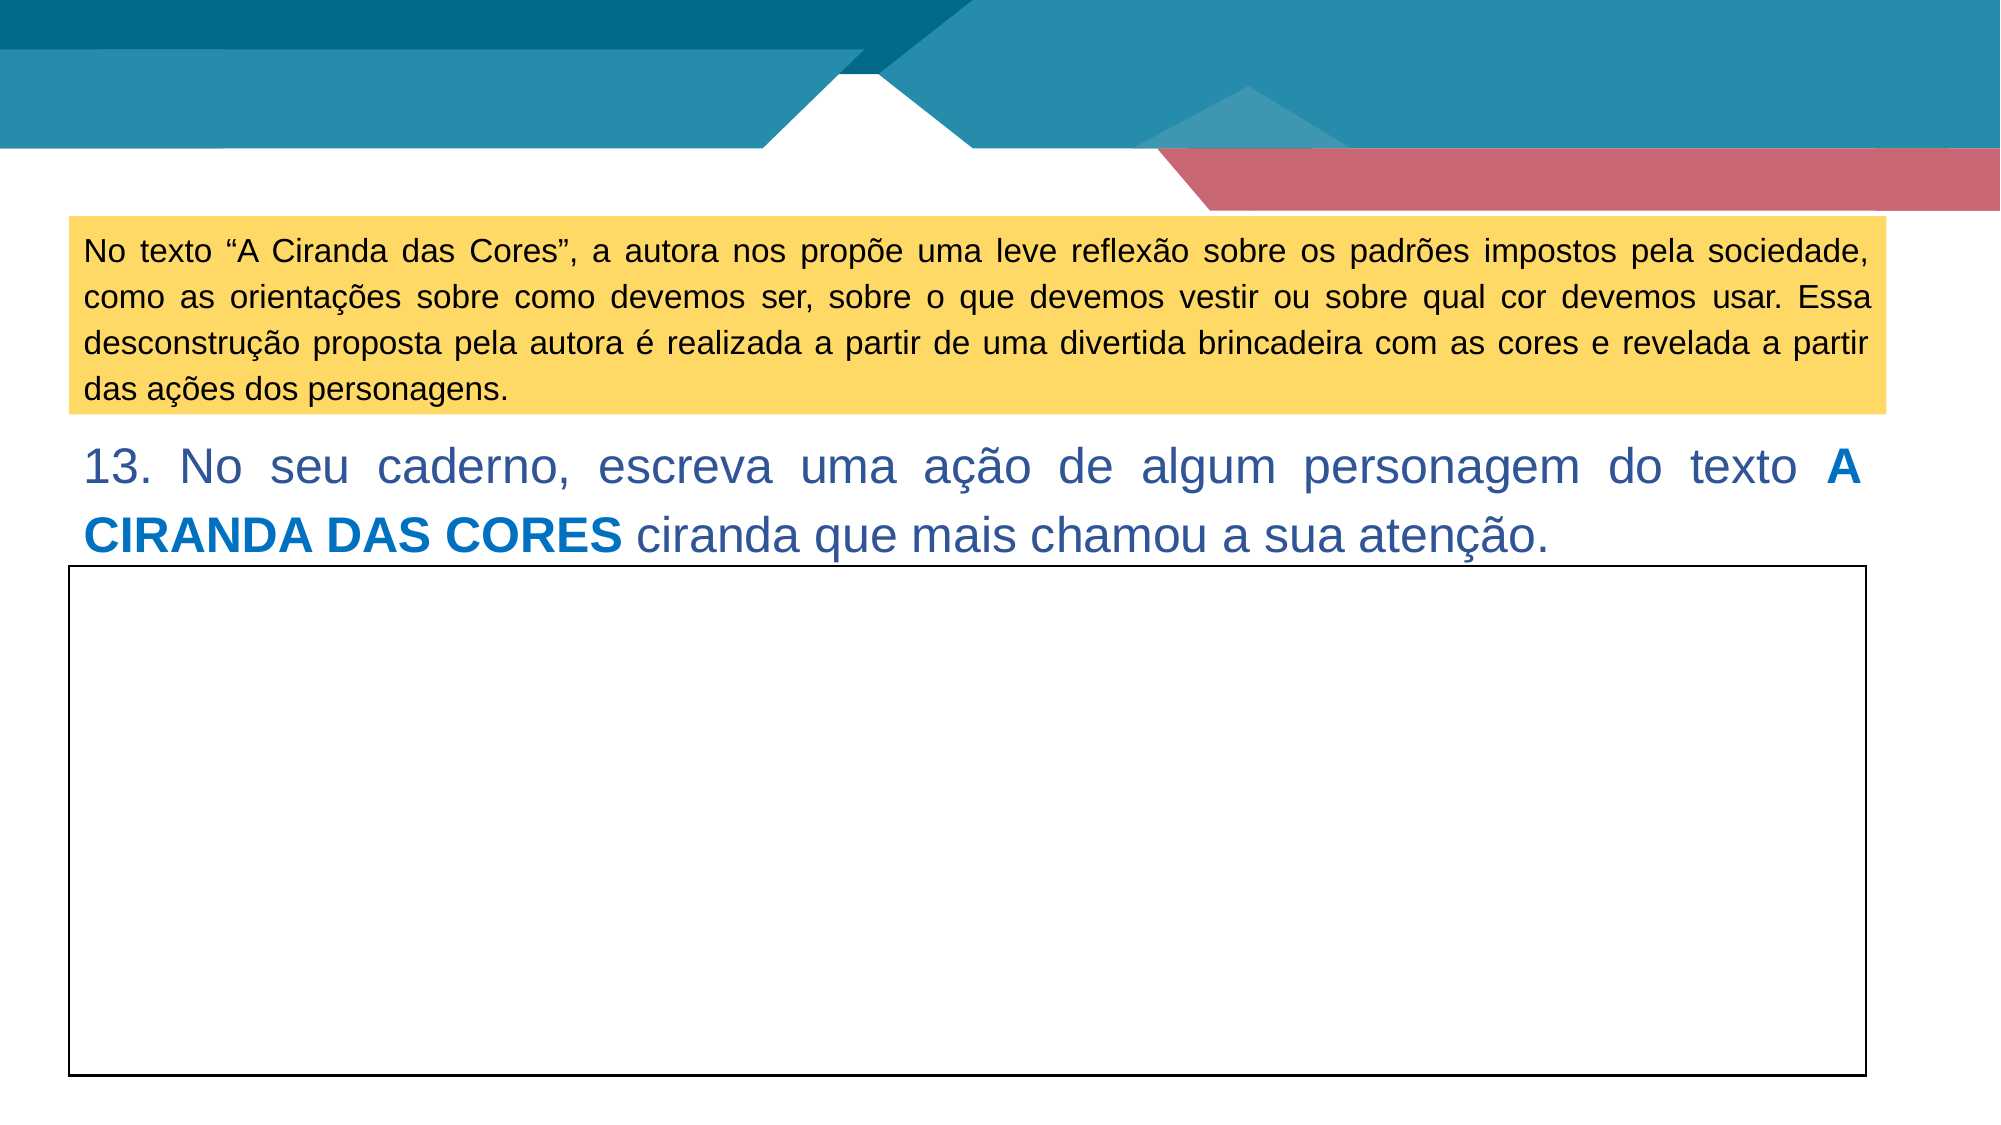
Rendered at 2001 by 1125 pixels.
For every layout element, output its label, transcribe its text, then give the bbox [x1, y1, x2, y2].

text_box [68, 565, 1867, 1077]
text_box No texto “A Ciranda das Cores”, a autora nos propõe uma leve reflexão sobre os padrões impostos pela sociedade, como as orientações sobre como devemos ser, sobre o que devemos vestir ou sobre qual cor devemos usar. Essa desconstrução proposta pela autora é realizada a partir de uma divertida brincadeira com as cores e revelada a partir das ações dos personagens. [69, 216, 1887, 415]
text_box 13. No seu caderno, escreva uma ação de algum personagem do texto A CIRANDA DAS CORES ciranda que mais chamou a sua atenção. [69, 417, 1875, 571]
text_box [0, 0, 2000, 211]
